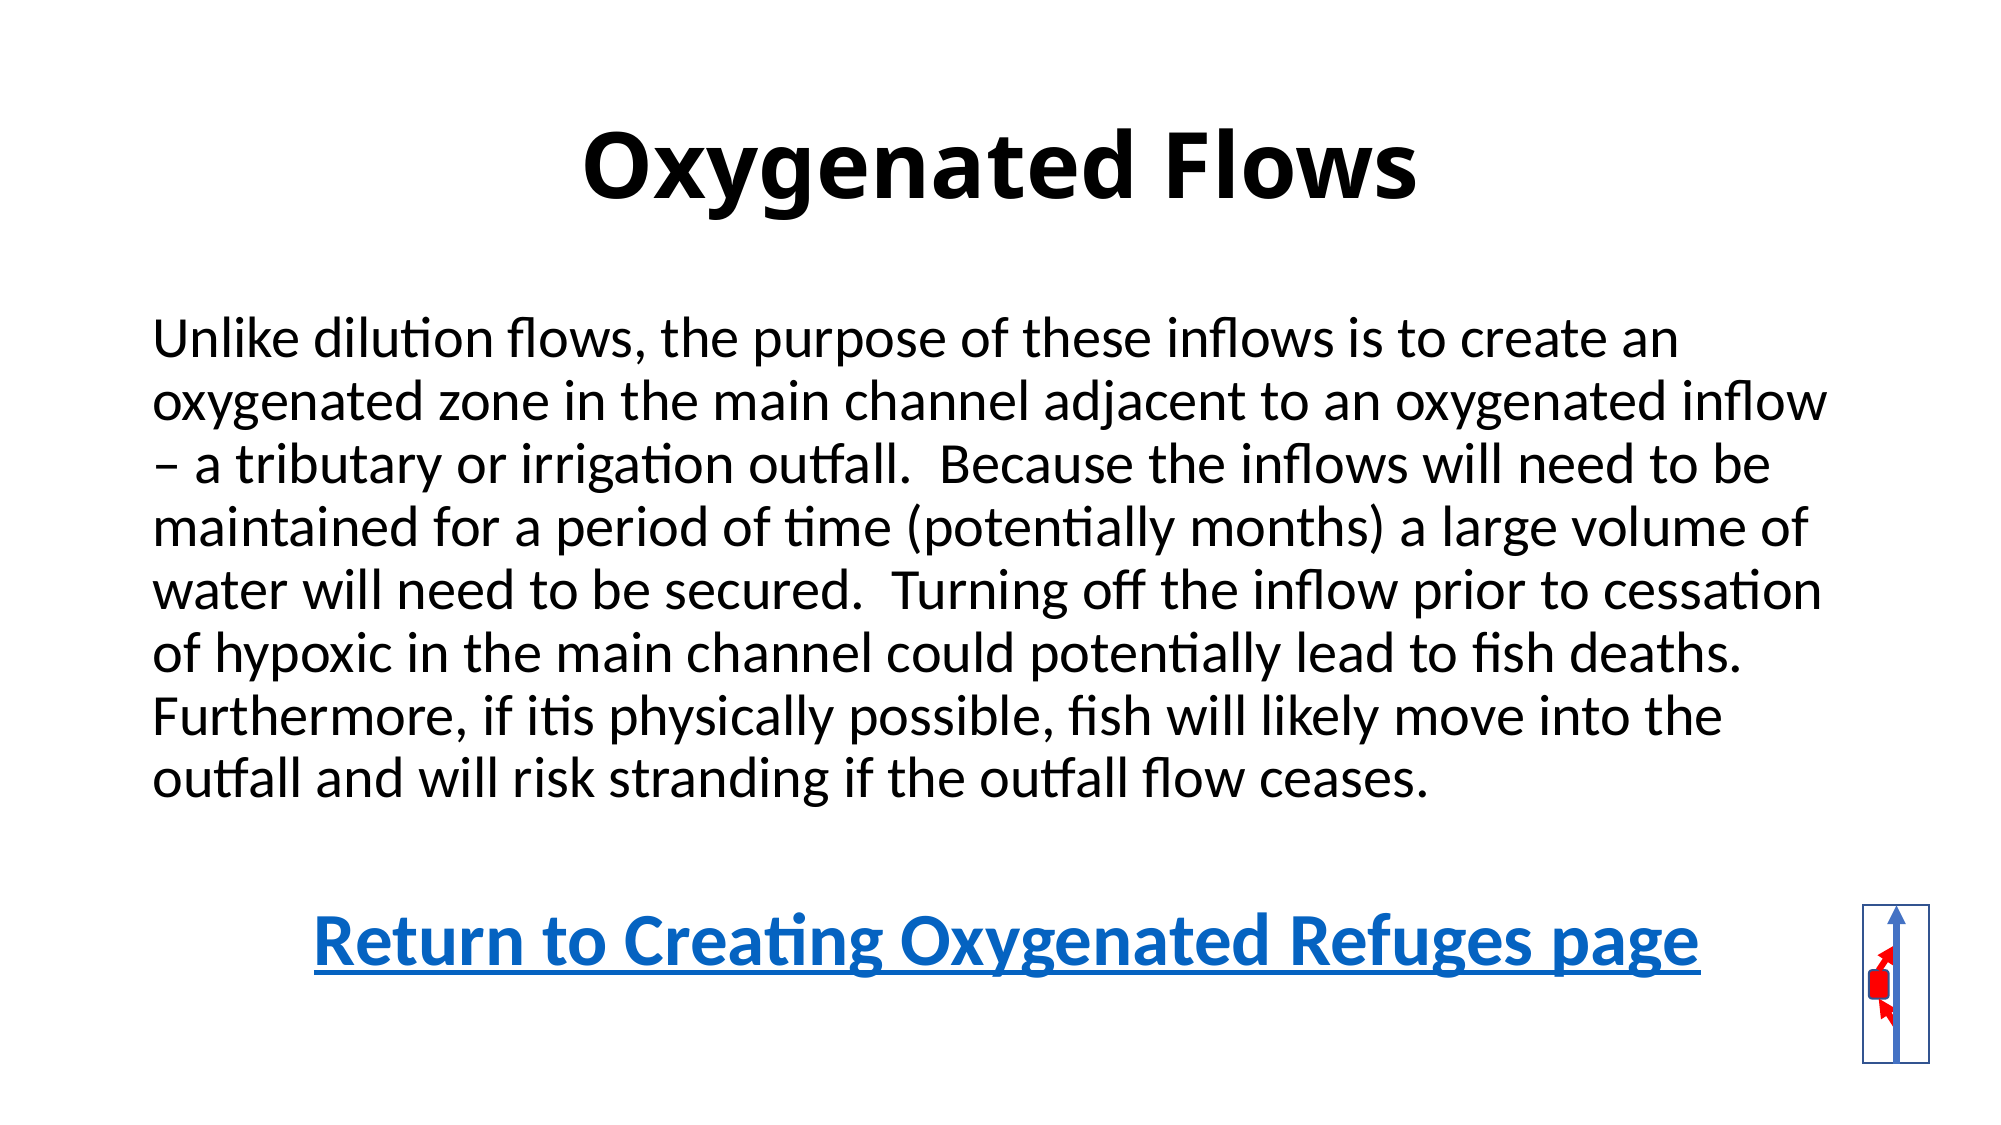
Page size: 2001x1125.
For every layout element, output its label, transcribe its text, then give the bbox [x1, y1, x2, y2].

title Oxygenated Flows [137, 59, 1863, 278]
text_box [1862, 905, 1929, 1064]
text_box Return to Creating Oxygenated Refuges page [298, 883, 1717, 988]
list Unlike dilution flows, the purpose of these inflows is to create an oxygenated zone in the main channel adjacent to an oxygenated inflow – a tributary or irrigation outfall. Because the inflows will need to be maintained for a period of time (potentially months) a large volume of water will need to be secured. Turning off the inflow prior to cessation of hypoxic in the main channel could potentially lead to fish deaths. Furthermore, if itis physically possible, fish will likely move into the outfall and will risk stranding if the outfall flow ceases. [137, 299, 1863, 1014]
